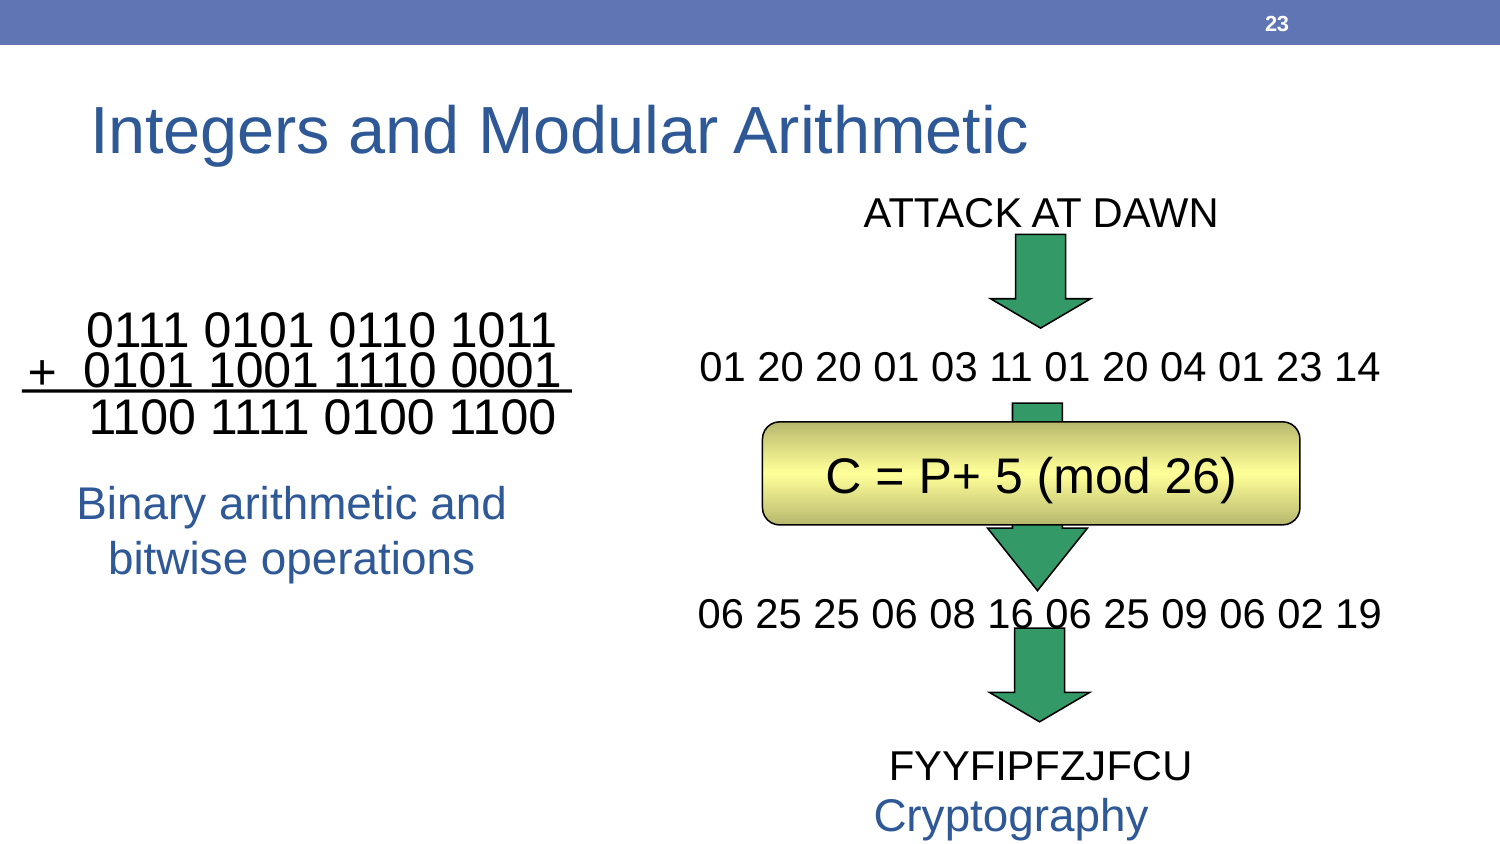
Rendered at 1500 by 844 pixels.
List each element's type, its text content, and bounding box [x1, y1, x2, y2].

slide_number 23 [1250, 2, 1425, 43]
title Integers and Modular Arithmetic [75, 65, 1425, 188]
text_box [679, 177, 1401, 844]
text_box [12, 290, 585, 593]
